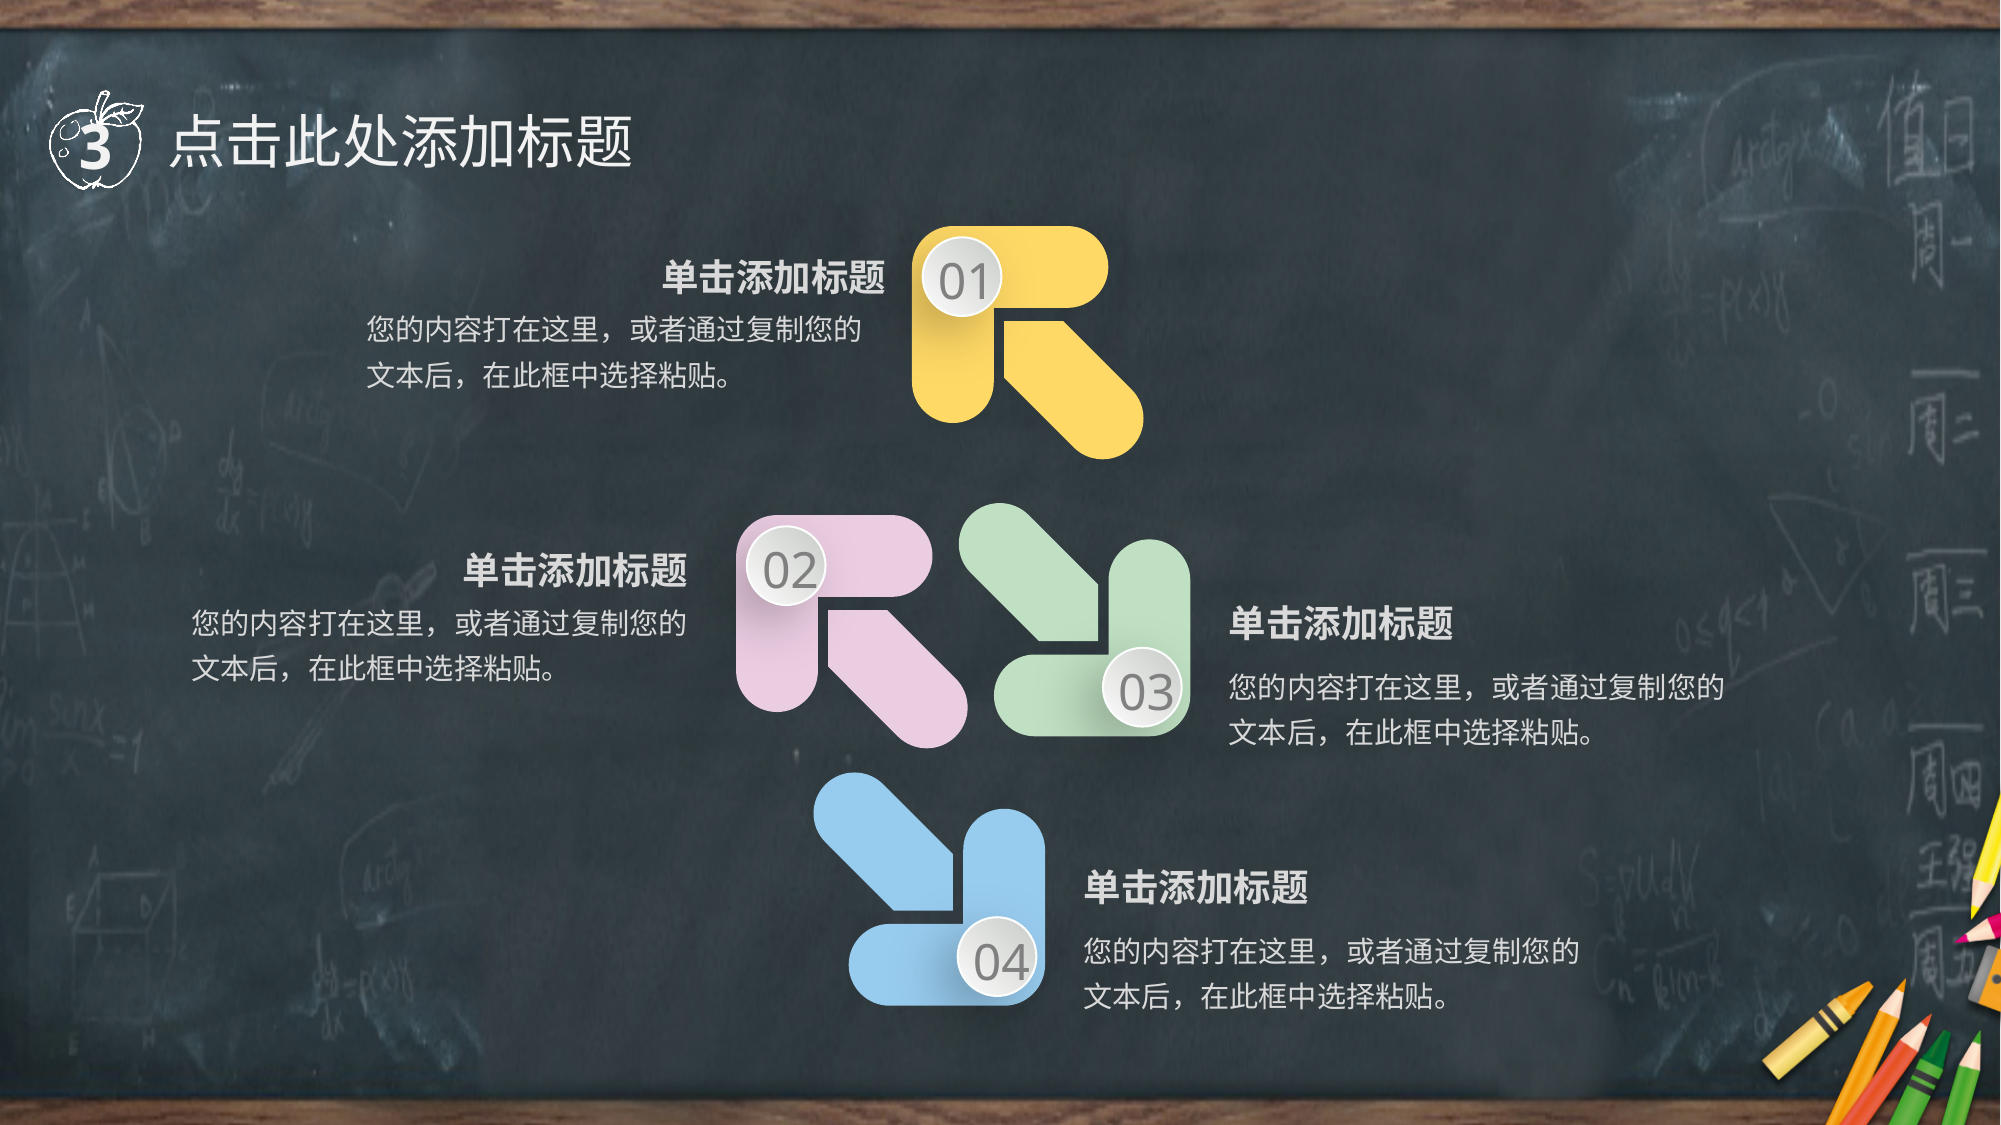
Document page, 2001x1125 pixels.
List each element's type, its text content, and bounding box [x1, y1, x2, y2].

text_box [736, 515, 956, 737]
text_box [350, 245, 904, 398]
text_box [825, 784, 1046, 1006]
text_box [1068, 856, 1603, 1019]
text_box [970, 515, 1191, 737]
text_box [39, 84, 157, 200]
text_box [1213, 592, 1748, 756]
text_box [911, 226, 1132, 448]
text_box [175, 539, 711, 692]
text_box 点击此处添加标题 [157, 97, 649, 183]
picture [0, 0, 2001, 1125]
